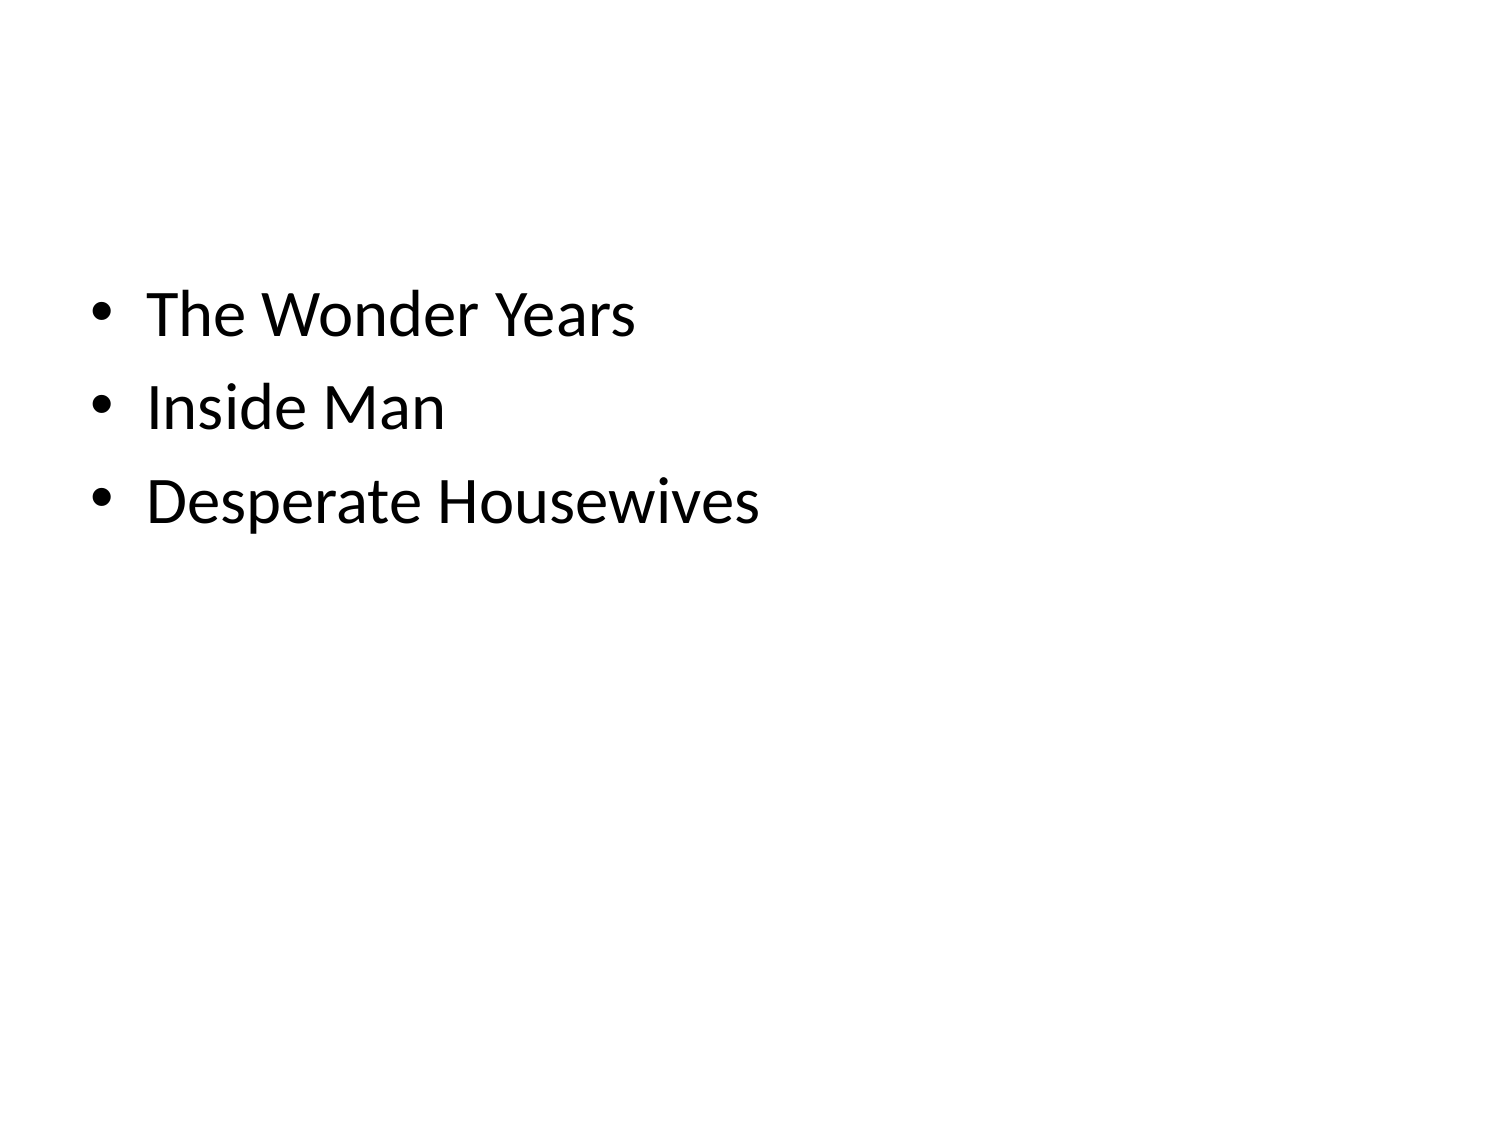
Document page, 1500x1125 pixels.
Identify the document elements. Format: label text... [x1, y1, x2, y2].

list The Wonder Years Inside Man Desperate Housewives [74, 262, 1426, 1006]
